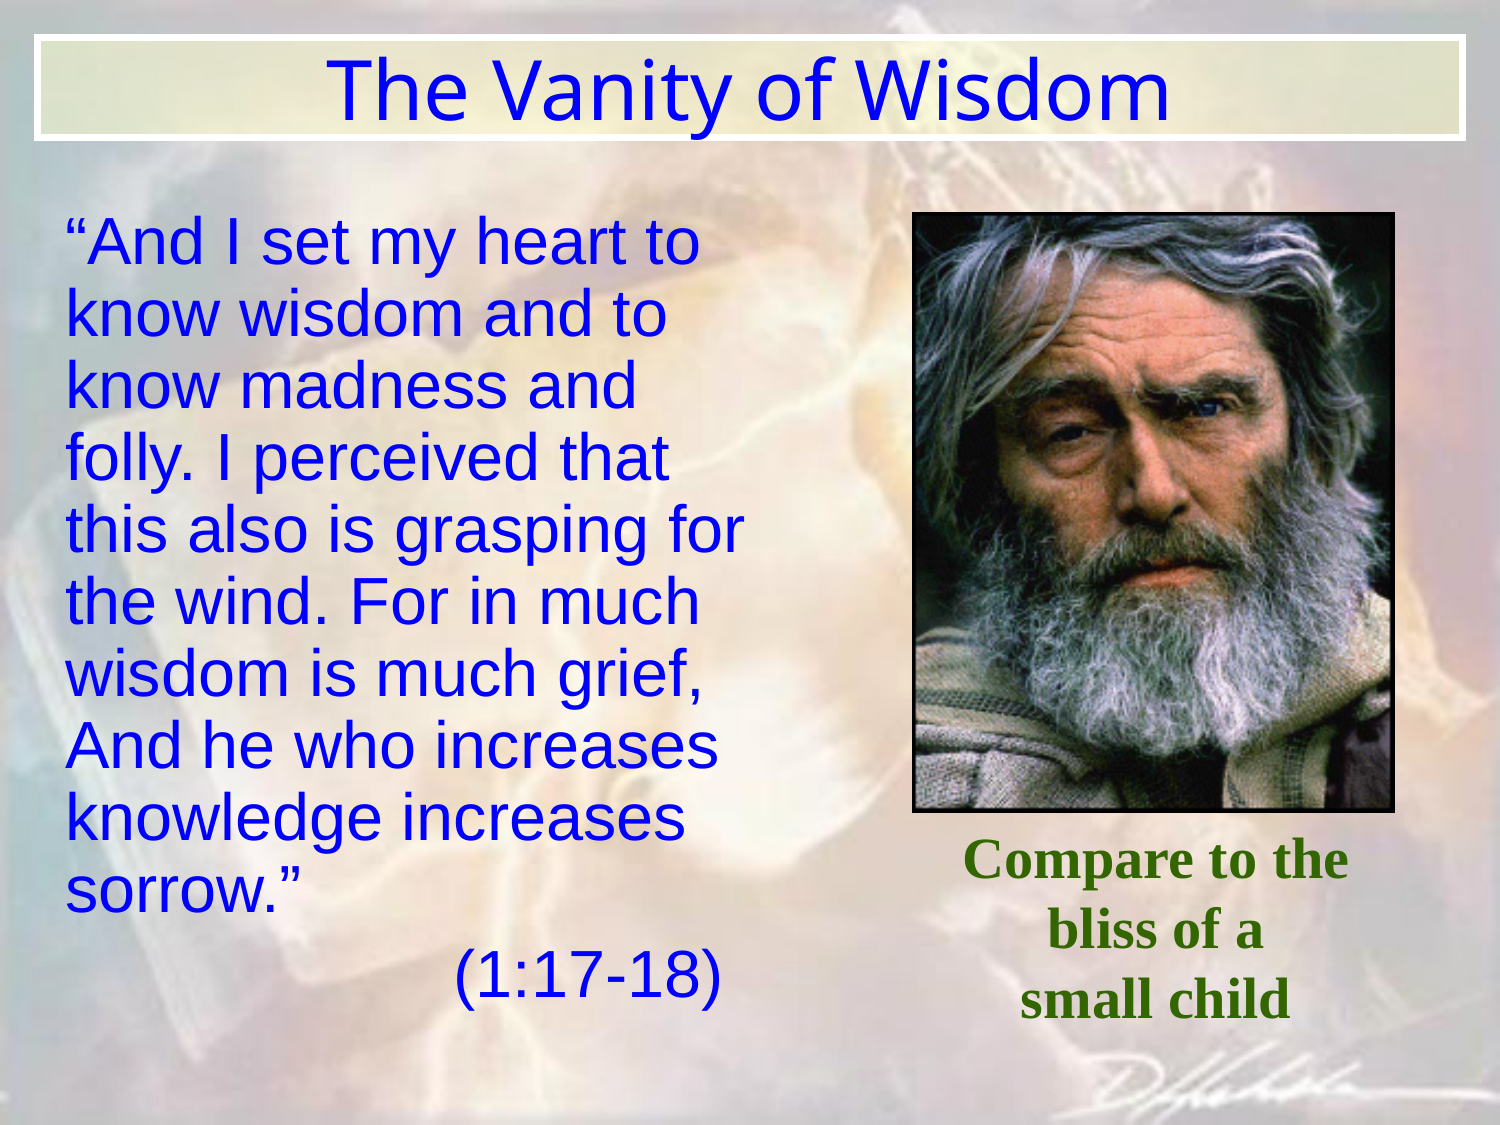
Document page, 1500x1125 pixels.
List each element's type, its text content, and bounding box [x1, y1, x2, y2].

list “And I set my heart to know wisdom and to know madness and folly. I perceived that this also is grasping for the wind. For in much wisdom is much grief, And he who increases knowledge increases sorrow.” (1:17-18) [50, 200, 763, 1038]
text_box Compare to the bliss of a small child [937, 813, 1375, 1038]
picture [0, 0, 1500, 1125]
title The Vanity of Wisdom [37, 37, 1463, 138]
